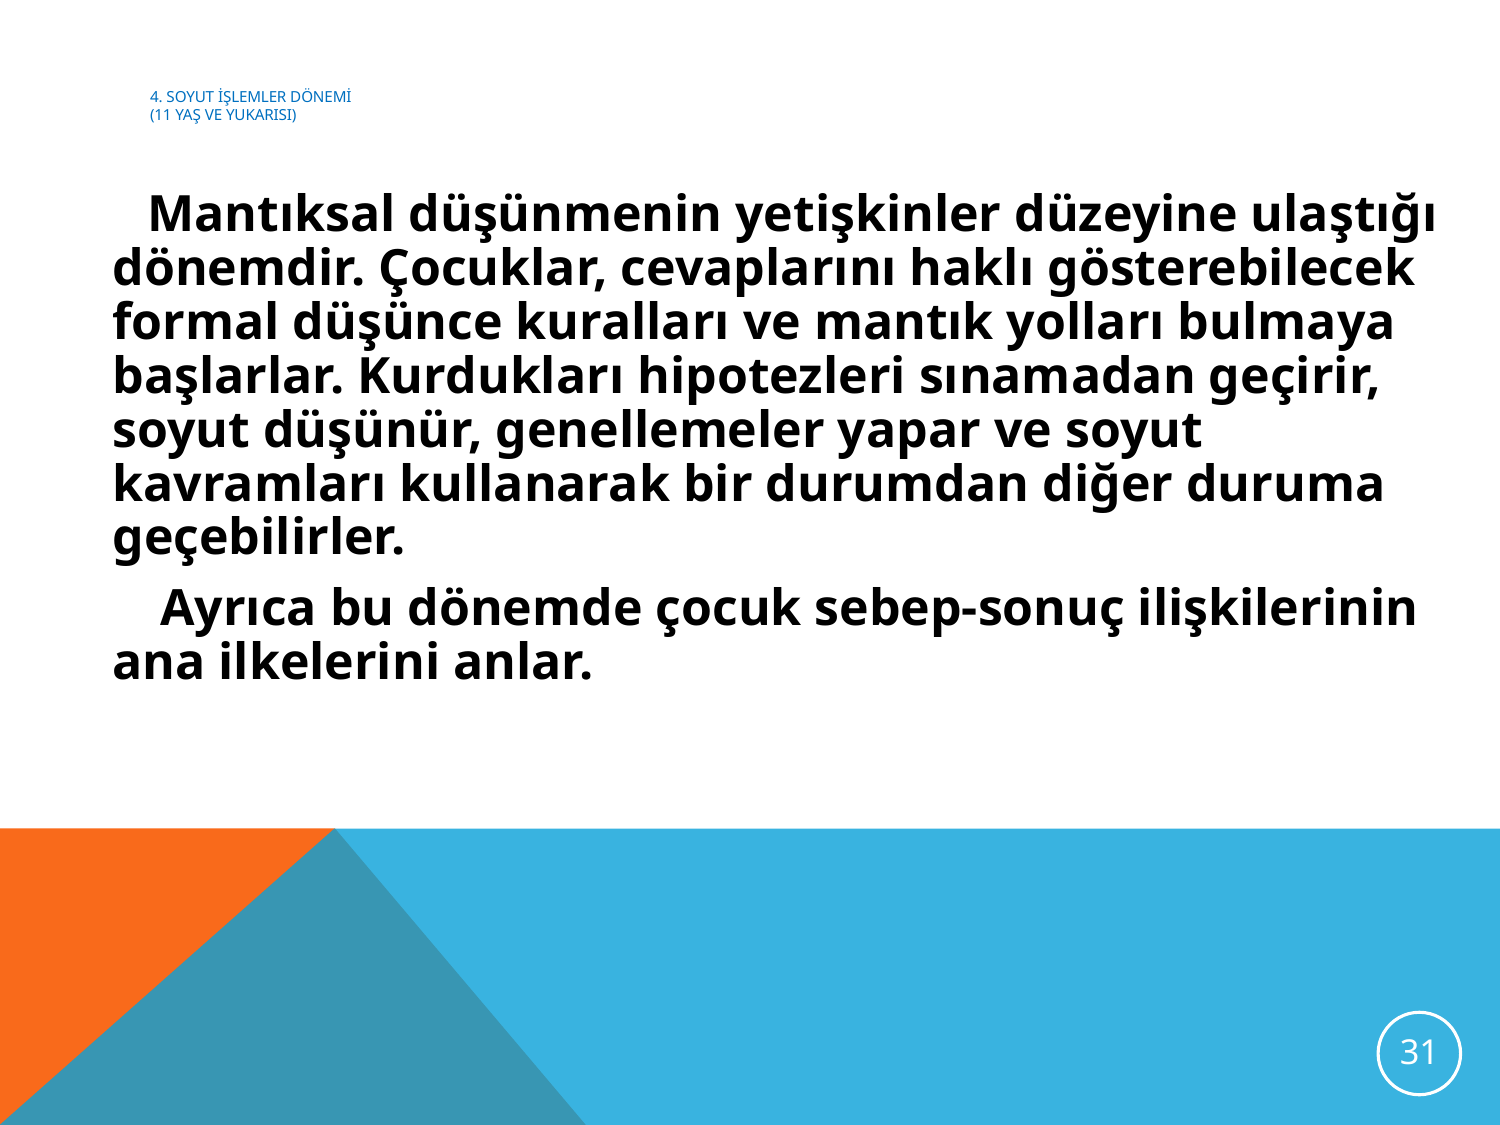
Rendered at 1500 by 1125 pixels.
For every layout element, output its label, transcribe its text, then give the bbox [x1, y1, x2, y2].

slide_number 31 [1376, 1010, 1463, 1097]
title 4. Soyut işlemler dönemi (11 yaş ve yukarısı) [135, 60, 1369, 150]
list Mantıksal düşünmenin yetişkinler düzeyine ulaştığı dönemdir. Çocuklar, cevaplarını haklı gösterebilecek formal düşünce kuralları ve mantık yolları bulmaya başlarlar. Kurdukları hipotezleri sınamadan geçirir, soyut düşünür, genellemeler yapar ve soyut kavramları kullanarak bir durumdan diğer duruma geçebilirler. Ayrıca bu dönemde çocuk sebep-sonuç ilişkilerinin ana ilkelerini anlar. [41, 180, 1471, 768]
